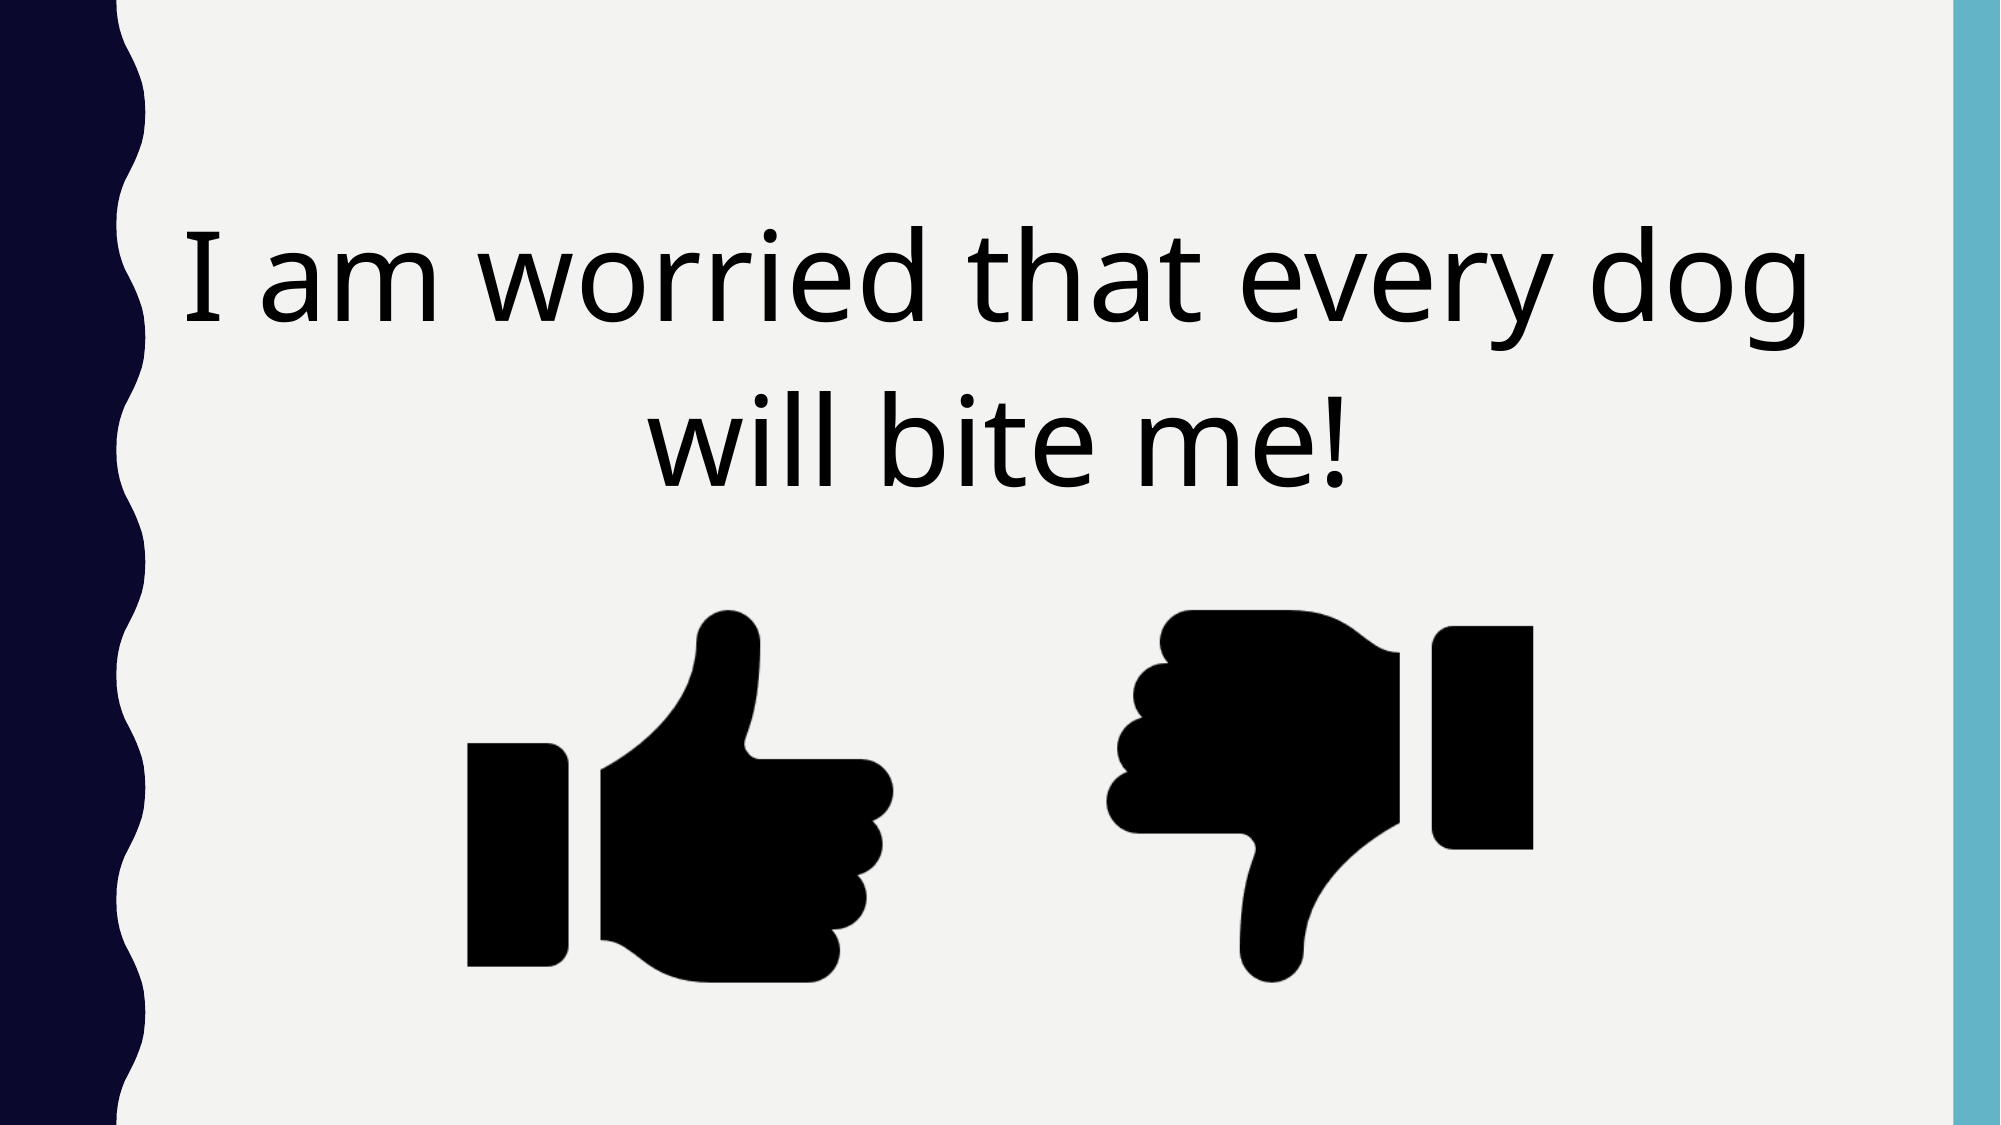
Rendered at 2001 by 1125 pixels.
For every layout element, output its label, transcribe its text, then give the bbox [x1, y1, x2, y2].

list I am worried that every dog will bite me! [165, 173, 1835, 764]
picture [424, 541, 936, 1052]
picture [1064, 541, 1576, 1052]
